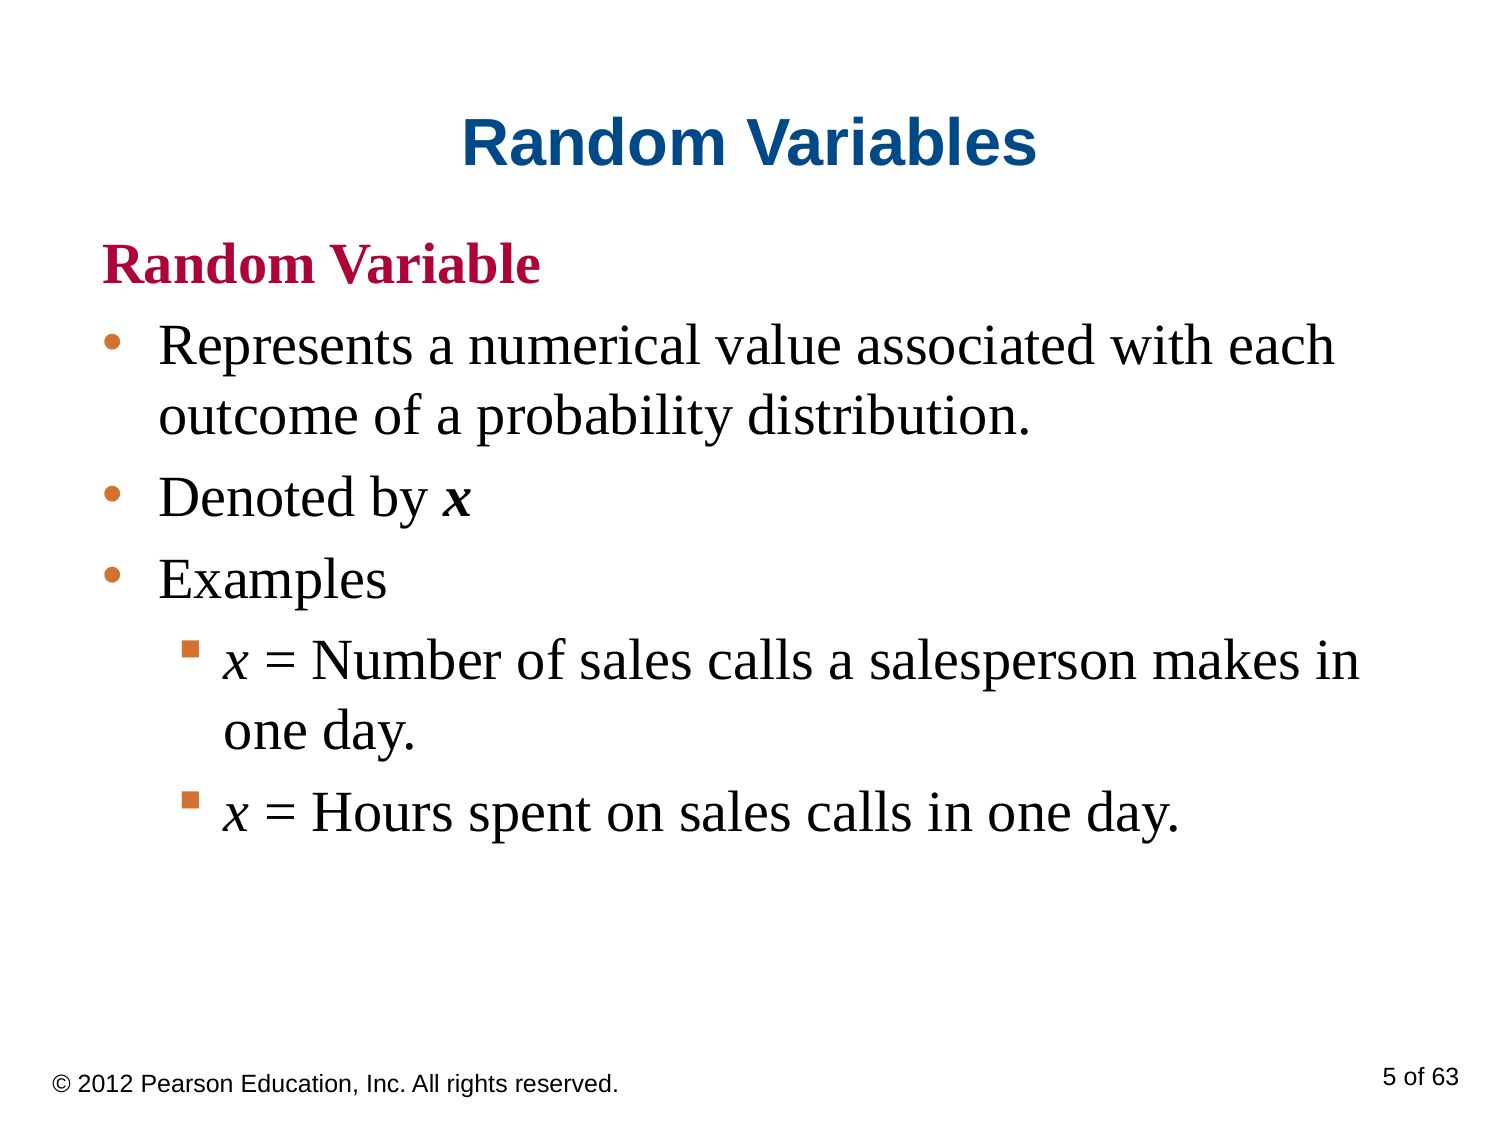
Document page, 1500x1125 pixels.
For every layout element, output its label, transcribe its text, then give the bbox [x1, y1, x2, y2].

text_box 5 of 63 [1124, 1052, 1475, 1113]
title Random Variables [75, 45, 1425, 233]
list Random Variable Represents a numerical value associated with each outcome of a probability distribution. Denoted by x Examples x = Number of sales calls a salesperson makes in one day. x = Hours spent on sales calls in one day. [86, 217, 1437, 960]
text_box © 2012 Pearson Education, Inc. All rights reserved. [37, 1052, 750, 1113]
